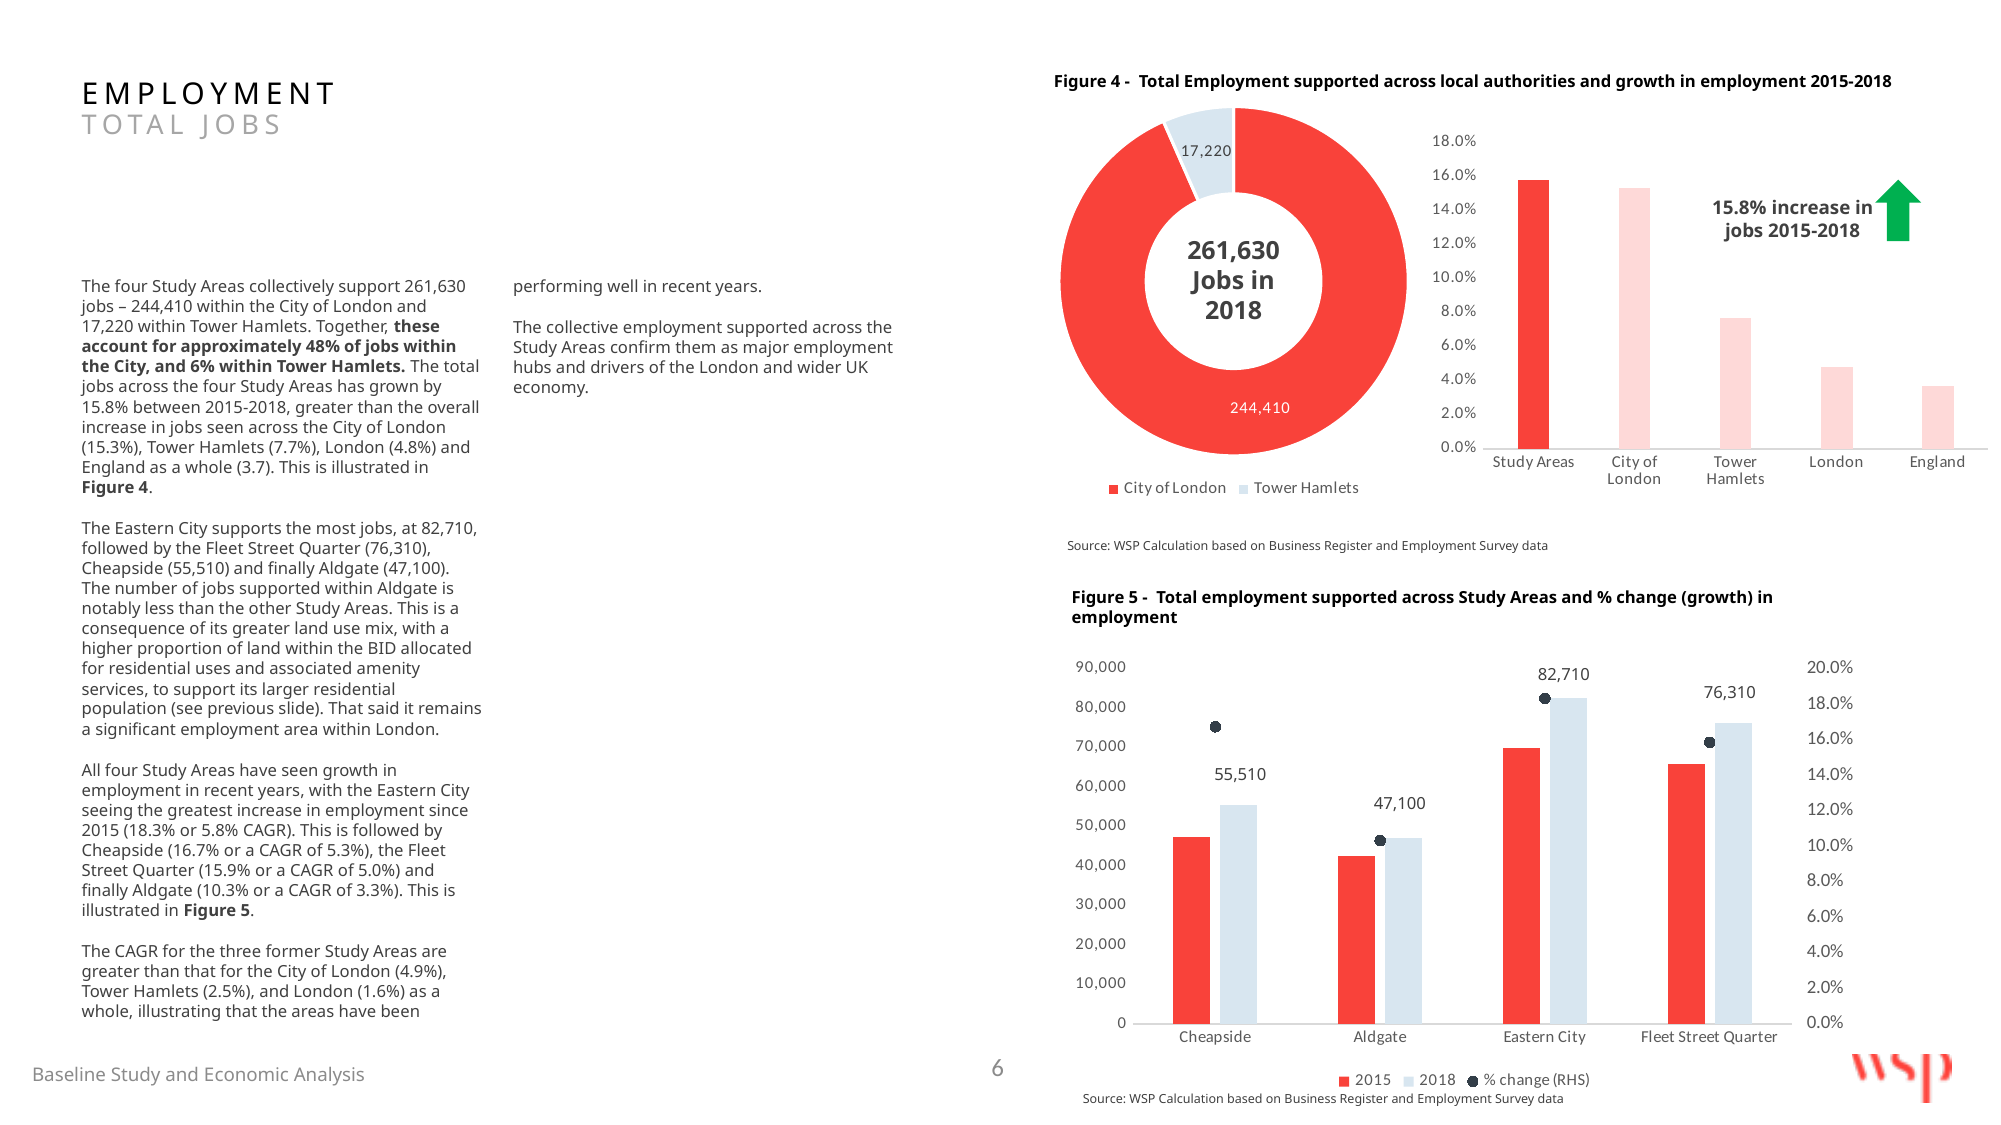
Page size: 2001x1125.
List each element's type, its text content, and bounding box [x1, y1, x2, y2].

footer Baseline Study and Economic Analysis [17, 1042, 831, 1109]
text_box Source: WSP Calculation based on Business Register and Employment Survey data [1052, 530, 1716, 561]
text_box Figure 5 - Total employment supported across Study Areas and % change (growth) in employment [1056, 579, 1894, 634]
text_box Figure 4 - Total Employment supported across local authorities and growth in employment 2015-2018 [1039, 63, 1919, 98]
slide_number 6 [569, 1036, 1020, 1097]
picture [1852, 1054, 1952, 1103]
list The four Study Areas collectively support 261,630 jobs – 244,410 within the City of London and 17,220 within Tower Hamlets. Together, these account for approximately 48% of jobs within the City, and 6% within Tower Hamlets. The total jobs across the four Study Areas has grown by 15.8% between 2015-2018, greater than the overall increase in jobs seen across the City of London (15.3%), Tower Hamlets (7.7%), London (4.8%) and England as a whole (3.7). This is illustrated in Figure 4. The Eastern City supports the most jobs, at 82,710, followed by the Fleet Street Quarter (76,310), Cheapside (55,510) and finally Aldgate (47,100). The number of jobs supported within Aldgate is notably less than the other Study Areas. This is a consequence of its greater land use mix, with a higher proportion of land within the BID allocated for residential uses and associated amenity services, to support its larger residential population (see previous slide). That said it remains a significant employment area within London. All four Study Areas have seen growth in employment in recent years, with the Eastern City seeing the greatest increase in employment since 2015 (18.3% or 5.8% CAGR). This is followed by Cheapside (16.7% or a CAGR of 5.3%), the Fleet Street Quarter (15.9% or a CAGR of 5.0%) and finally Aldgate (10.3% or a CAGR of 3.3%). This is illustrated in Figure 5. The CAGR for the three former Study Areas are greater than that for the City of London (4.9%), Tower Hamlets (2.5%), and London (1.6%) as a whole, illustrating that the areas have been performing well in recent years. The collective employment supported across the Study Areas confirm them as major employment hubs and drivers of the London and wider UK economy. [66, 268, 930, 1031]
chart [1059, 650, 1871, 1097]
title employment total jobs [66, 71, 1039, 149]
chart [839, 98, 2000, 505]
text_box Source: WSP Calculation based on Business Register and Employment Survey data [1068, 1097, 1731, 1114]
